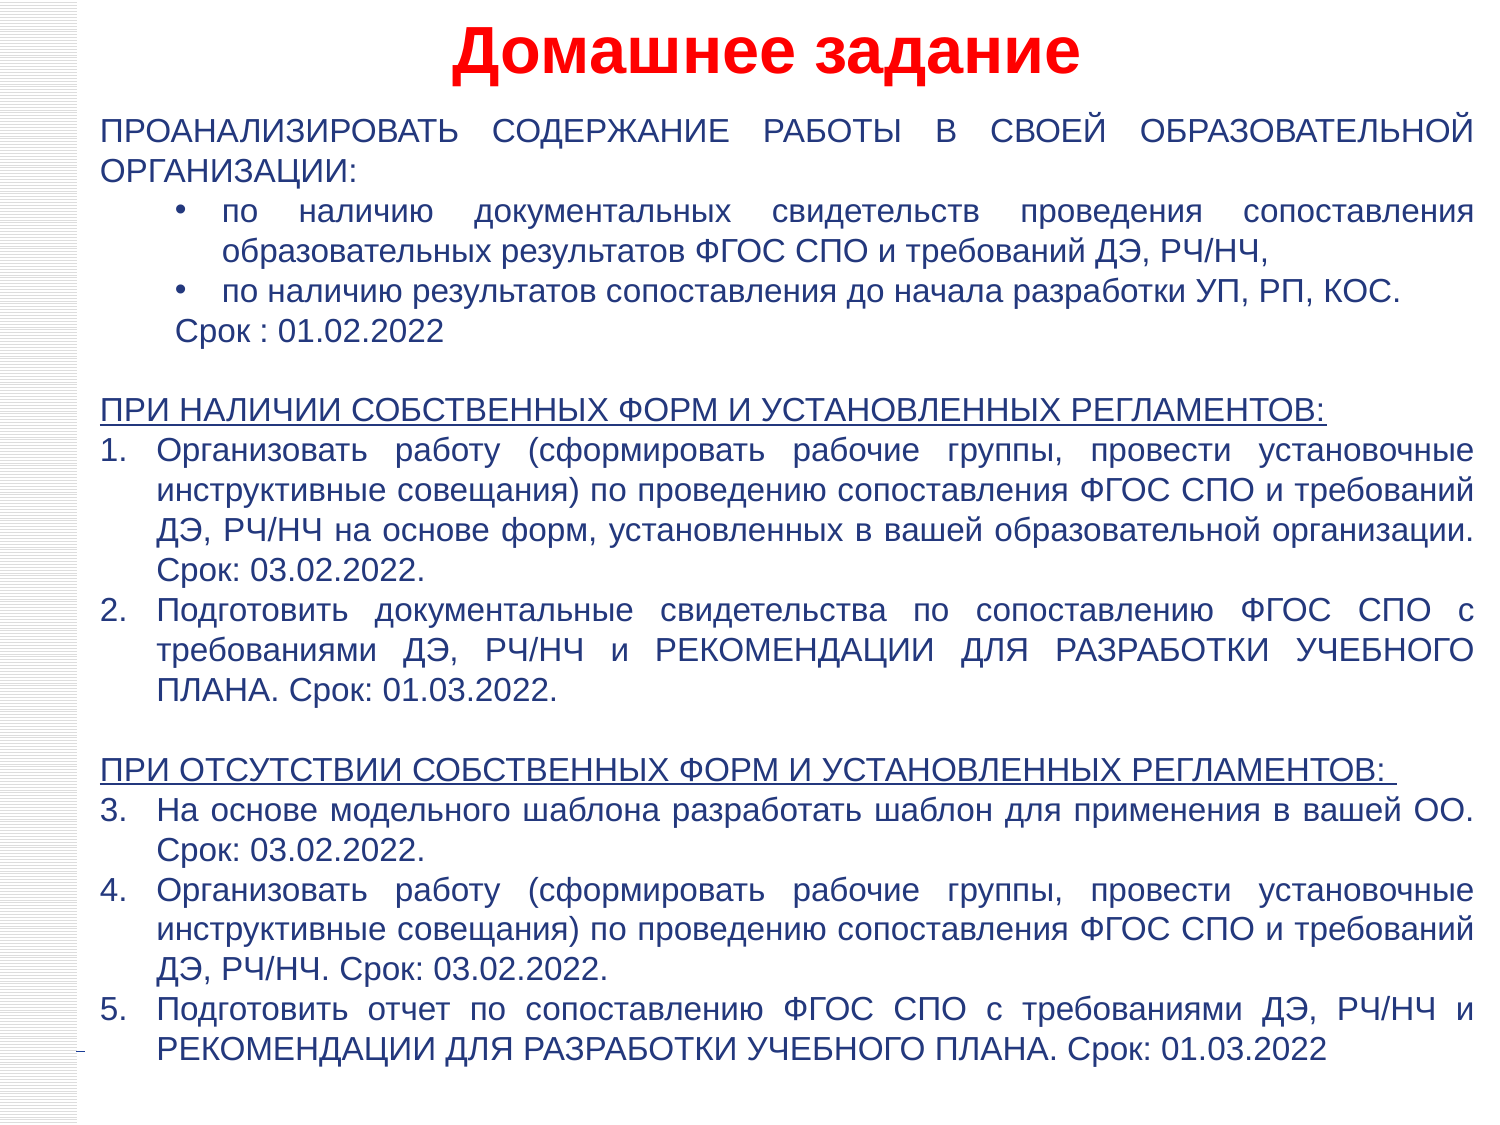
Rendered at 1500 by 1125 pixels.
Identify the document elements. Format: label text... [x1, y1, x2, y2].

text_box Домашнее задание [80, 0, 1455, 93]
text_box ПРОАНАЛИЗИРОВАТЬ СОДЕРЖАНИЕ РАБОТЫ В СВОЕЙ ОБРАЗОВАТЕЛЬНОЙ ОРГАНИЗАЦИИ: по наличию документальных свидетельств проведения сопоставления образовательных результатов ФГОС СПО и требований ДЭ, РЧ/НЧ, по наличию результатов сопоставления до начала разработки УП, РП, КОС. Срок : 01.02.2022 ПРИ НАЛИЧИИ СОБСТВЕННЫХ ФОРМ И УСТАНОВЛЕННЫХ РЕГЛАМЕНТОВ: Организовать работу (сформировать рабочие группы, провести установочные инструктивные совещания) по проведению сопоставления ФГОС СПО и требований ДЭ, РЧ/НЧ на основе форм, установленных в вашей образовательной организации. Срок: 03.02.2022. Подготовить документальные свидетельства по сопоставлению ФГОС СПО с требованиями ДЭ, РЧ/НЧ и РЕКОМЕНДАЦИИ ДЛЯ РАЗРАБОТКИ УЧЕБНОГО ПЛАНА. Срок: 01.03.2022. ПРИ ОТСУТСТВИИ СОБСТВЕННЫХ ФОРМ И УСТАНОВЛЕННЫХ РЕГЛАМЕНТОВ: На основе модельного шаблона разработать шаблон для применения в вашей ОО. Срок: 03.02.2022. Организовать работу (сформировать рабочие группы, провести установочные инструктивные совещания) по проведению сопоставления ФГОС СПО и требований ДЭ, РЧ/НЧ. Срок: 03.02.2022. Подготовить отчет по сопоставлению ФГОС СПО с требованиями ДЭ, РЧ/НЧ и РЕКОМЕНДАЦИИ ДЛЯ РАЗРАБОТКИ УЧЕБНОГО ПЛАНА. Срок: 01.03.2022 [85, 101, 1491, 1075]
